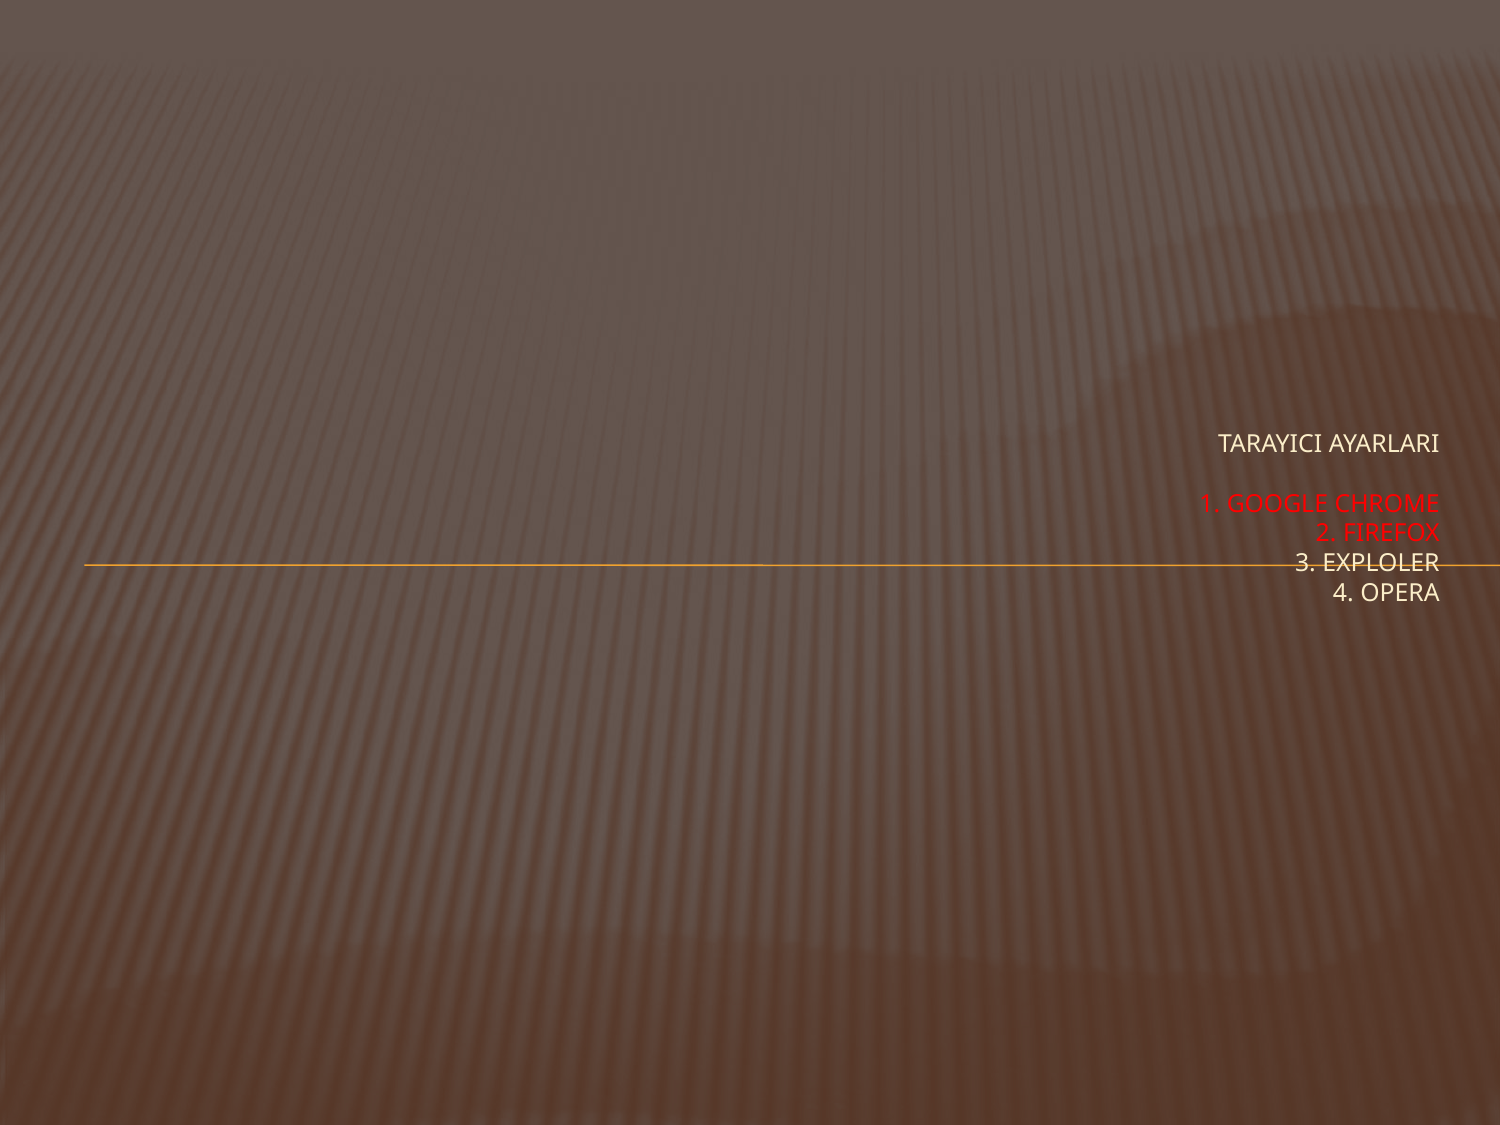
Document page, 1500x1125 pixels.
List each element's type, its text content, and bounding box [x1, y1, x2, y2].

title Tarayıcı ayarları 1. google chrome 2. fırefox 3. exploler 4. opera [29, 420, 1455, 616]
